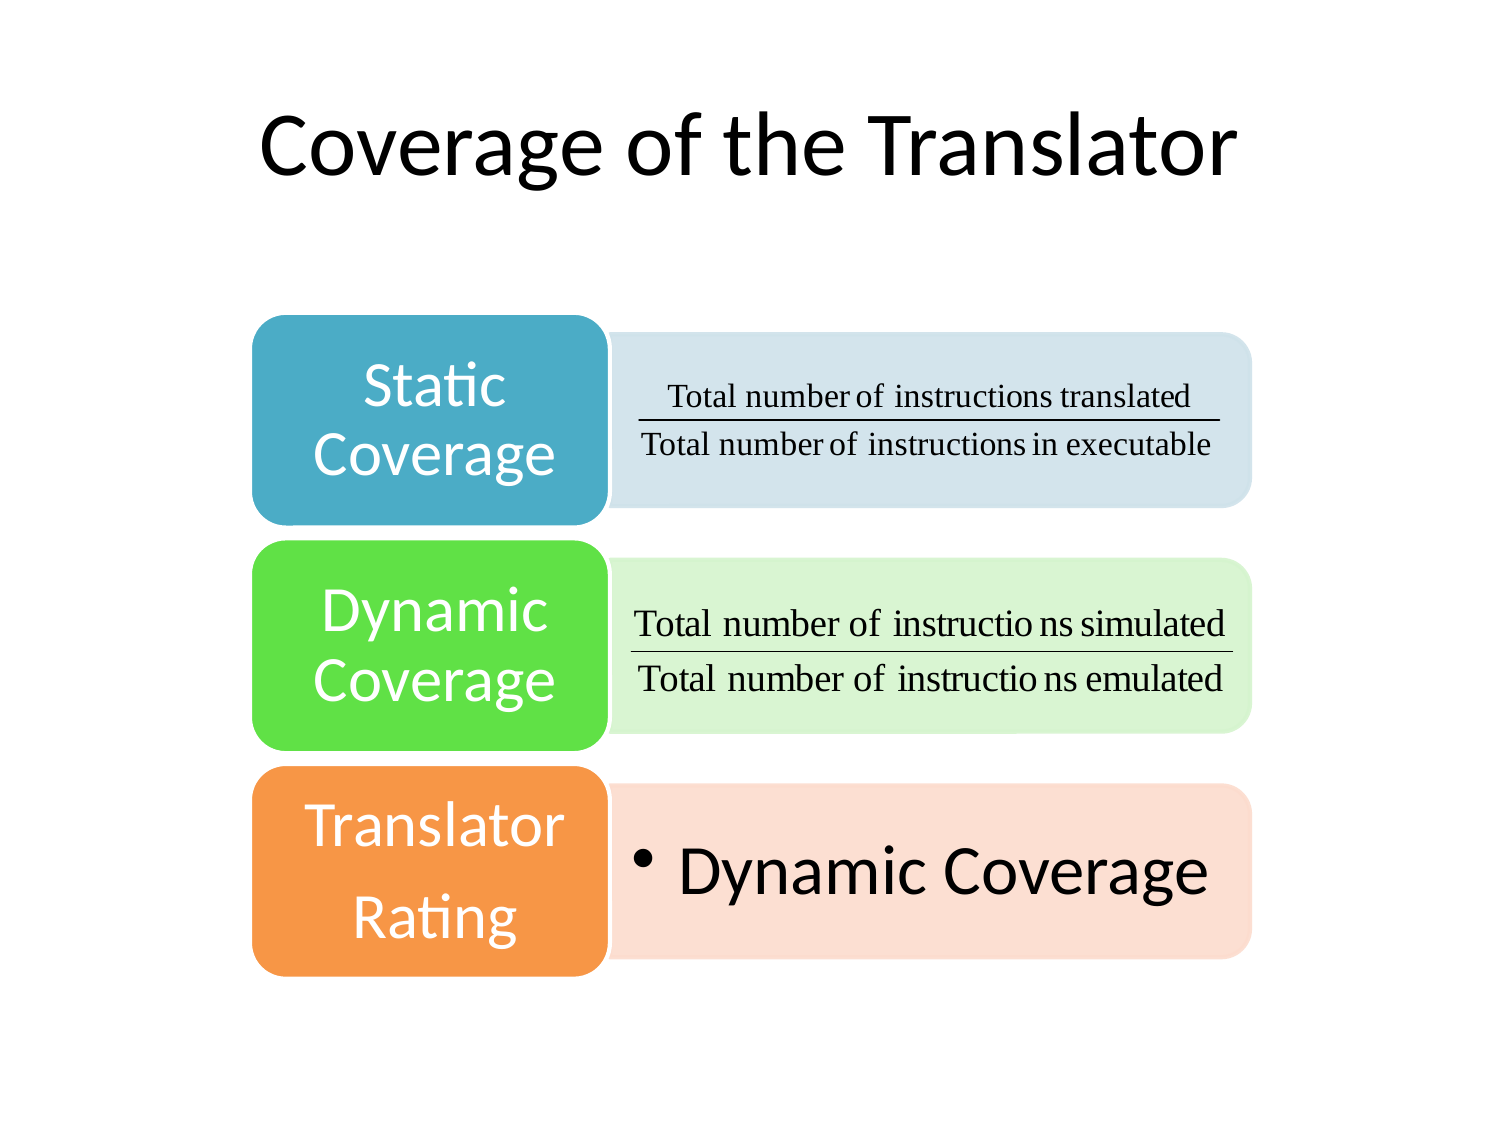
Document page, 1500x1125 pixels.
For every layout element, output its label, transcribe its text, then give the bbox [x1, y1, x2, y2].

title Coverage of the Translator [75, 45, 1425, 233]
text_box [633, 374, 1227, 463]
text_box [624, 599, 1242, 701]
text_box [249, 312, 1251, 980]
